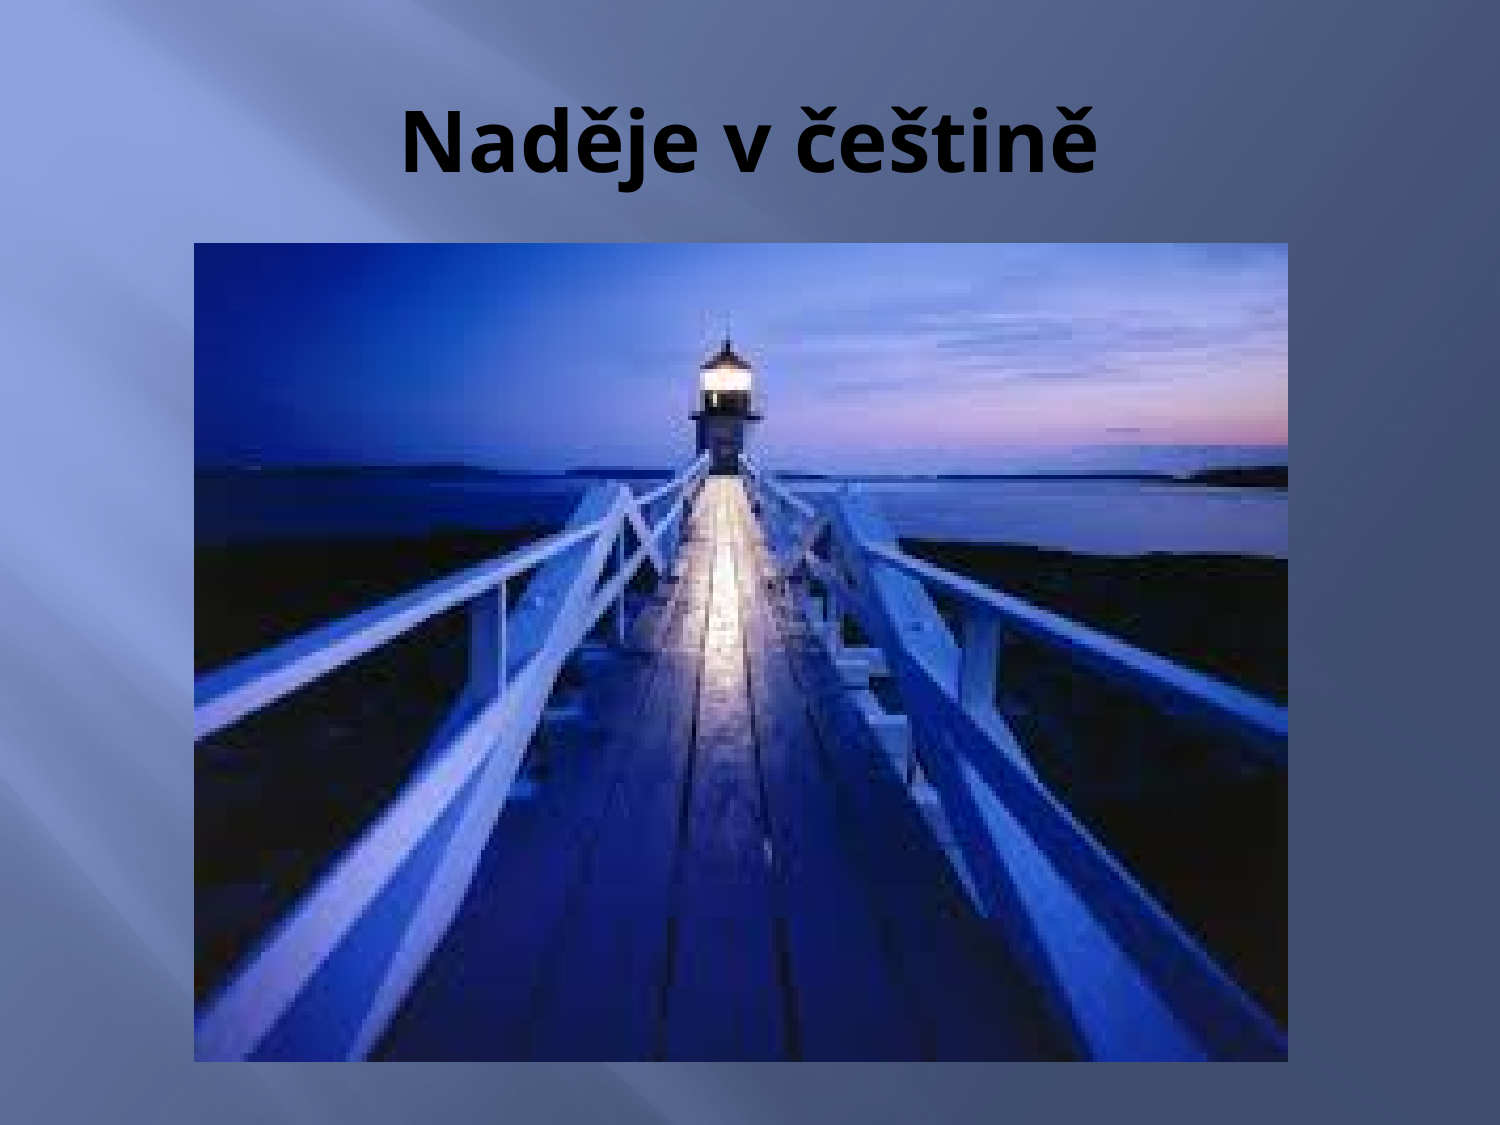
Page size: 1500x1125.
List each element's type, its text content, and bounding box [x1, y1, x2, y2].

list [194, 243, 1288, 1063]
title Naděje v češtině [75, 45, 1425, 233]
